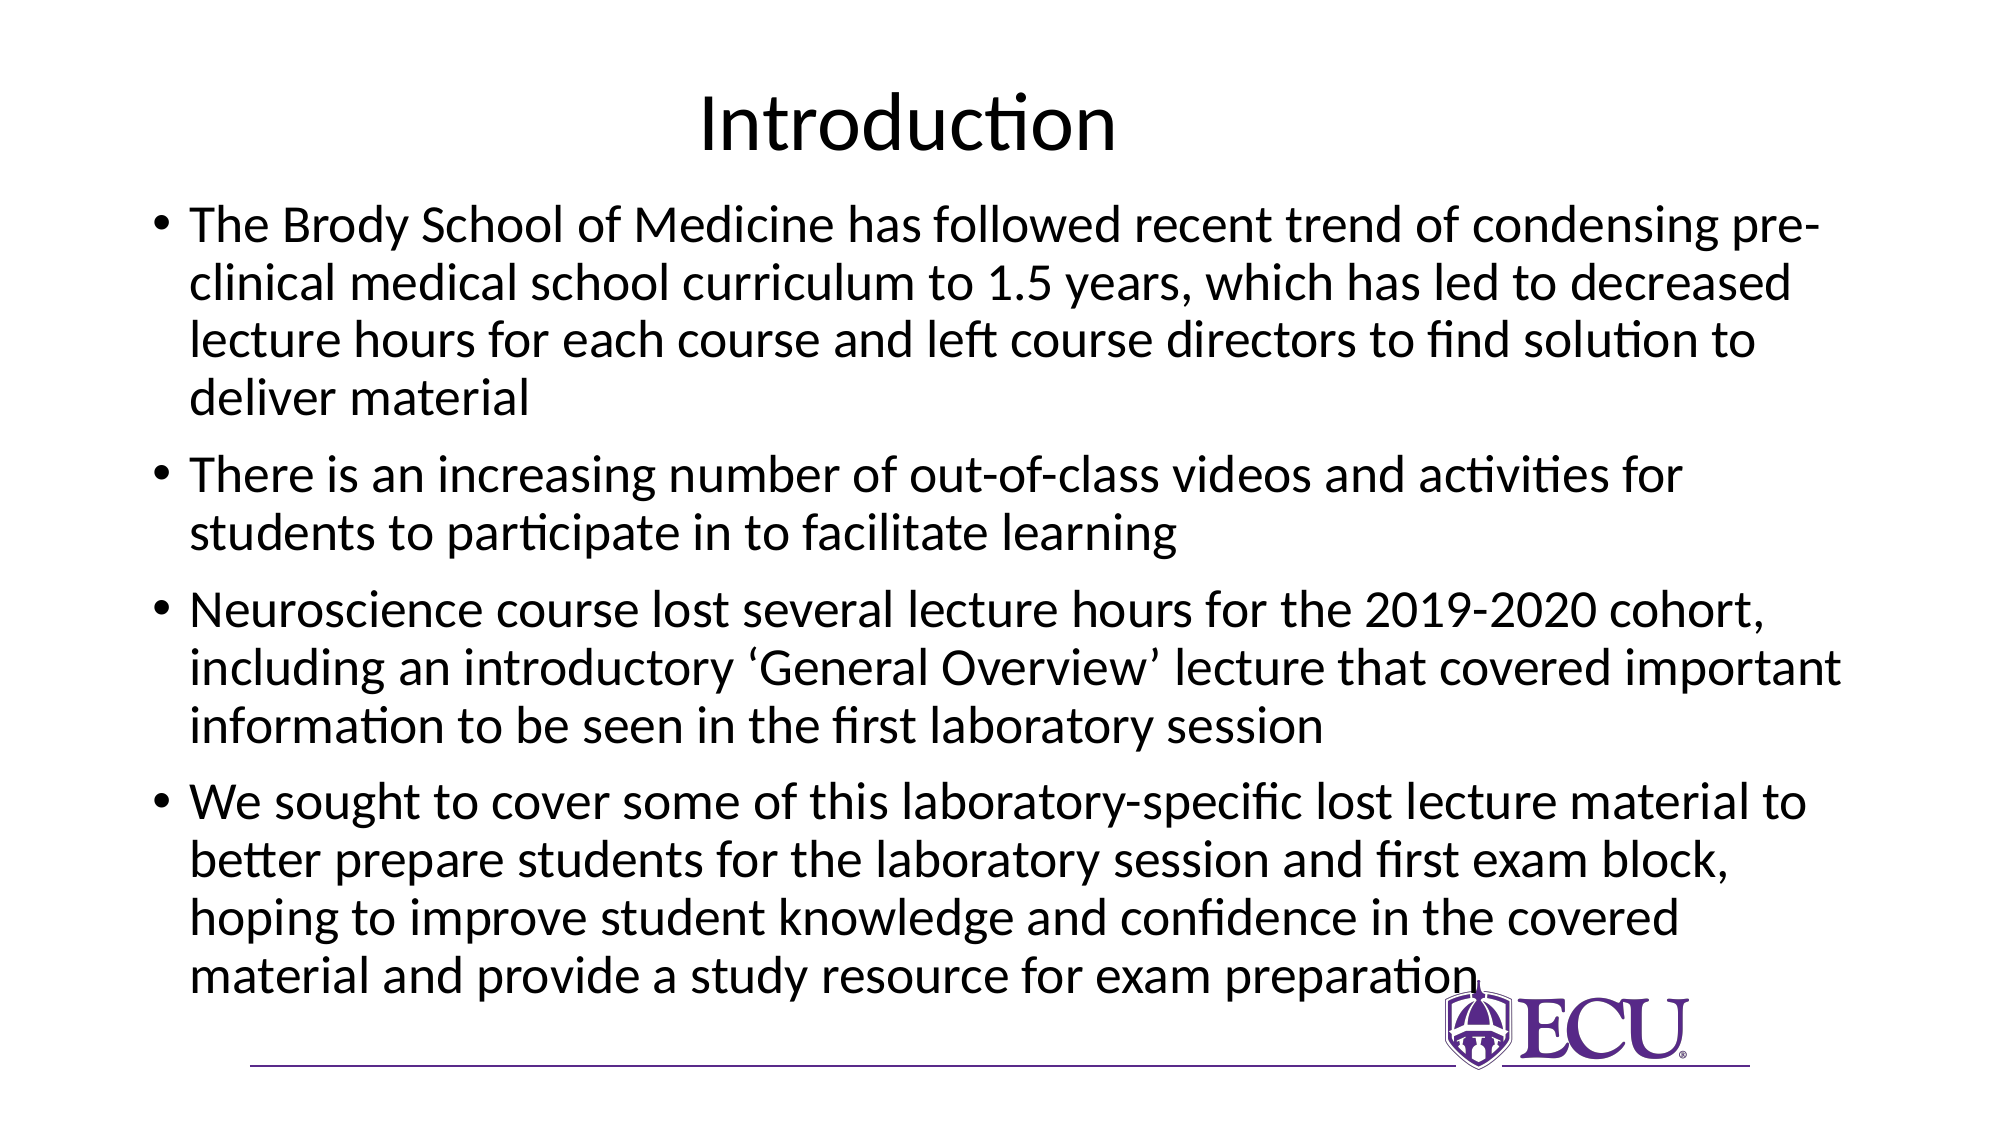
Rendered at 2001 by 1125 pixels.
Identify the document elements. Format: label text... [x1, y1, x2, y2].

picture [1445, 980, 1689, 1070]
list The Brody School of Medicine has followed recent trend of condensing pre-clinical medical school curriculum to 1.5 years, which has led to decreased lecture hours for each course and left course directors to find solution to deliver material There is an increasing number of out-of-class videos and activities for students to participate in to facilitate learning Neuroscience course lost several lecture hours for the 2019-2020 cohort, including an introductory ‘General Overview’ lecture that covered important information to be seen in the first laboratory session We sought to cover some of this laboratory-specific lost lecture material to better prepare students for the laboratory session and first exam block, hoping to improve student knowledge and confidence in the covered material and provide a study resource for exam preparation [137, 188, 1863, 1022]
text_box Introduction [683, 59, 1230, 175]
